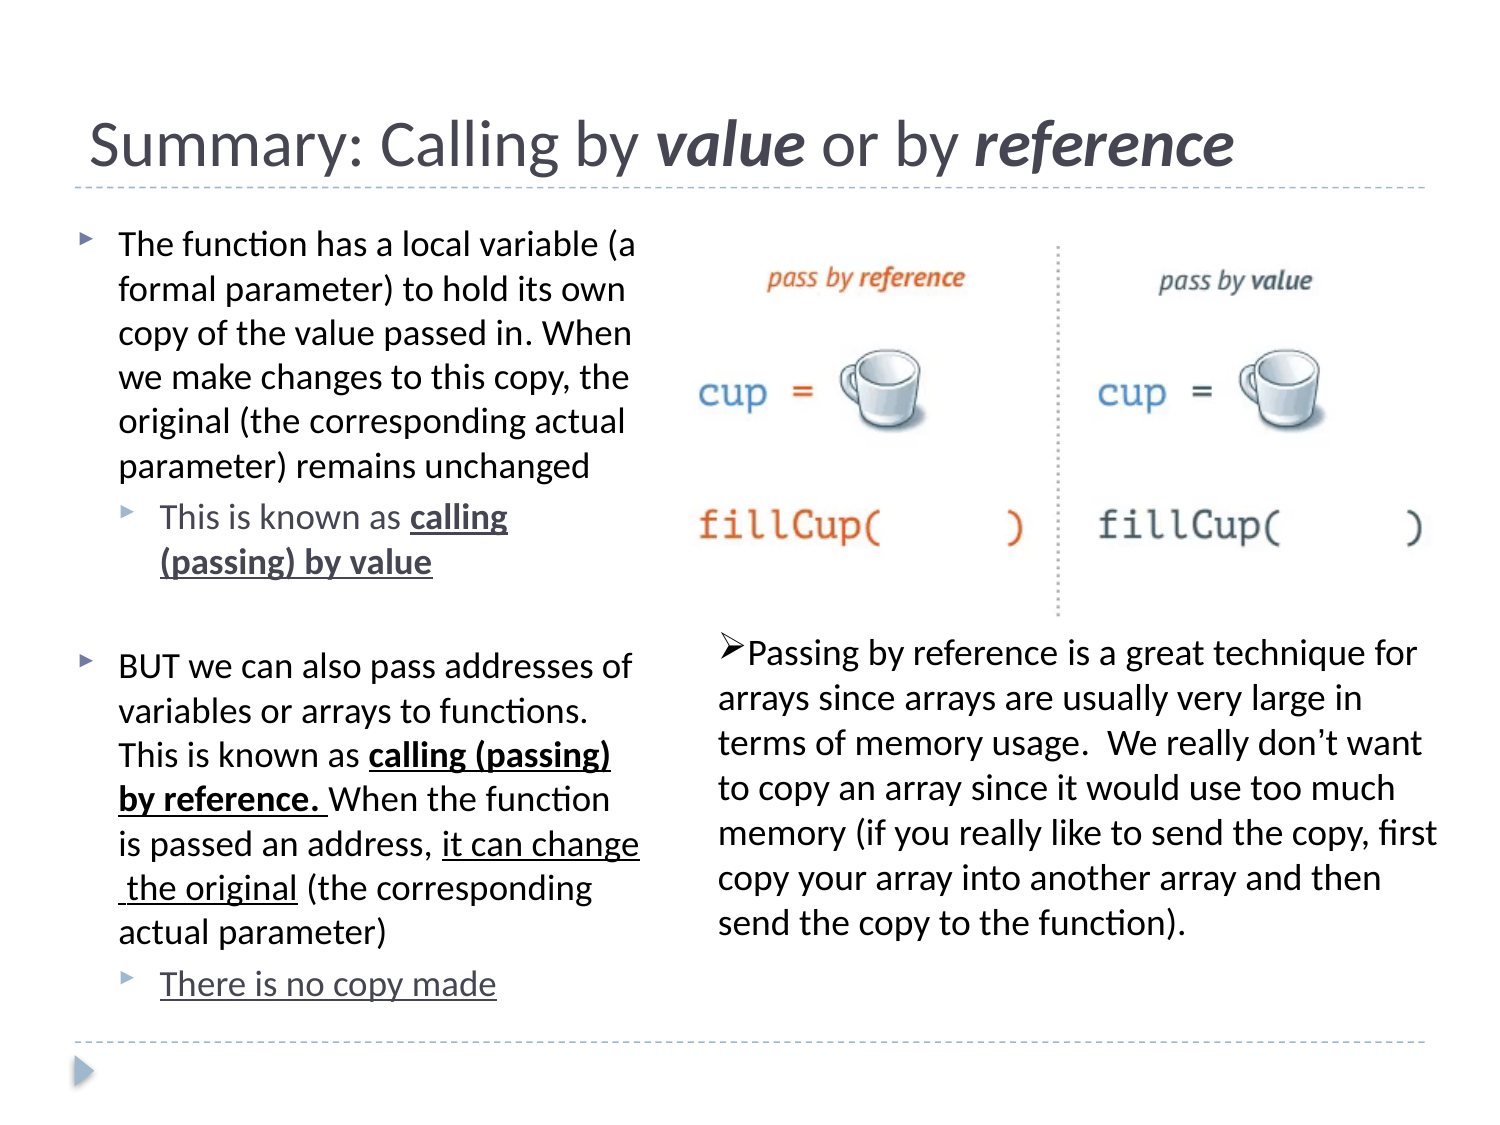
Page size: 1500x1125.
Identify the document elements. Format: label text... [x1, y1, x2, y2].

list The function has a local variable (a formal parameter) to hold its own copy of the value passed in. When we make changes to this copy, the original (the corresponding actual parameter) remains unchanged This is known as calling (passing) by value BUT we can also pass addresses of variables or arrays to functions. This is known as calling (passing) by reference. When the function is passed an address, it can change the original (the corresponding actual parameter) There is no copy made [62, 212, 657, 1032]
picture [667, 245, 1450, 669]
text_box Passing by reference is a great technique for arrays since arrays are usually very large in terms of memory usage. We really don’t want to copy an array since it would use too much memory (if you really like to send the copy, first copy your array into another array and then send the copy to the function). [703, 677, 1453, 951]
title Summary: Calling by value or by reference [75, 24, 1425, 188]
